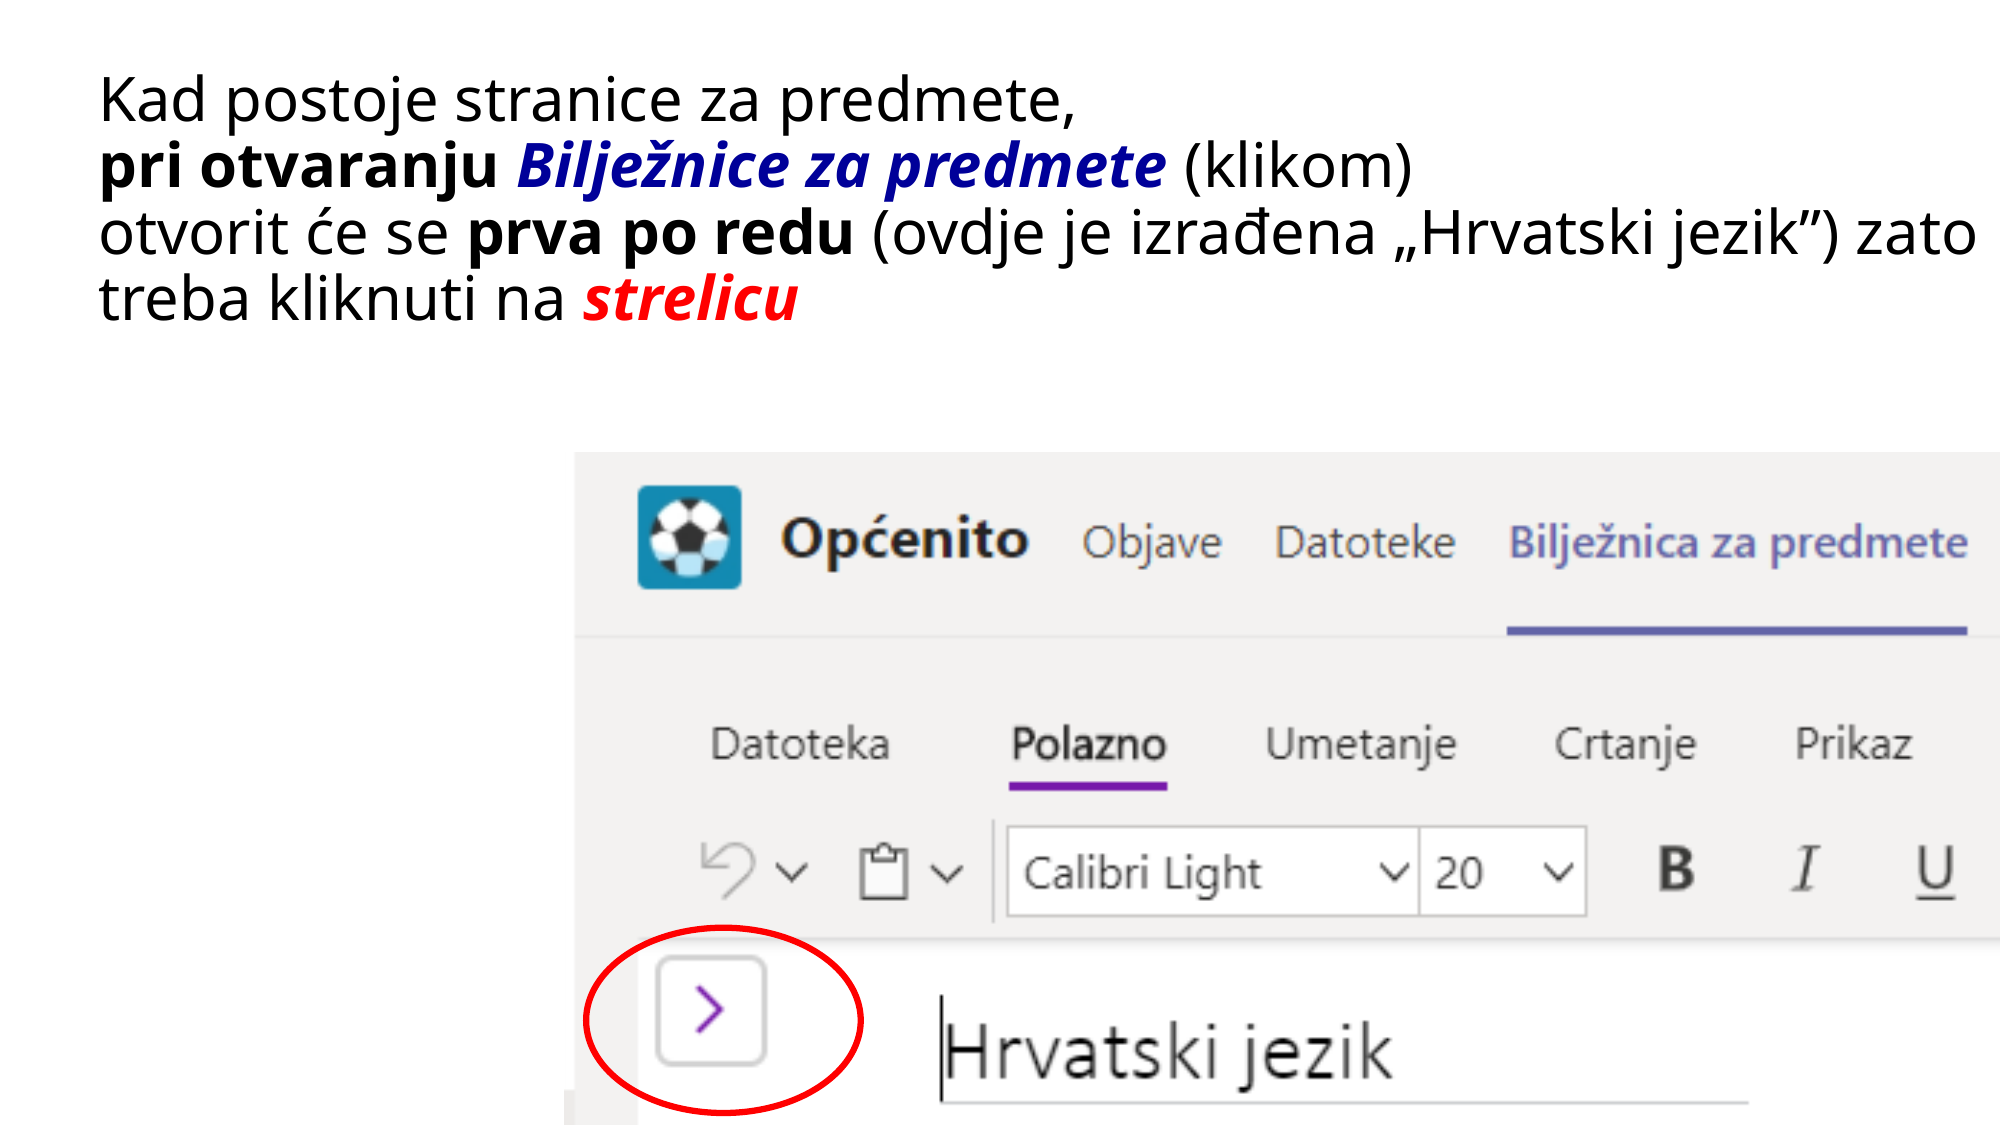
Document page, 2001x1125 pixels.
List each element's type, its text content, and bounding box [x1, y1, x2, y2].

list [564, 452, 2000, 1125]
title Kad postoje stranice za predmete, pri otvaranju Bilježnice za predmete (klikom) otvorit će se prva po redu (ovdje je izrađena „Hrvatski jezik”) zato treba kliknuti na strelicu [83, 59, 2000, 343]
